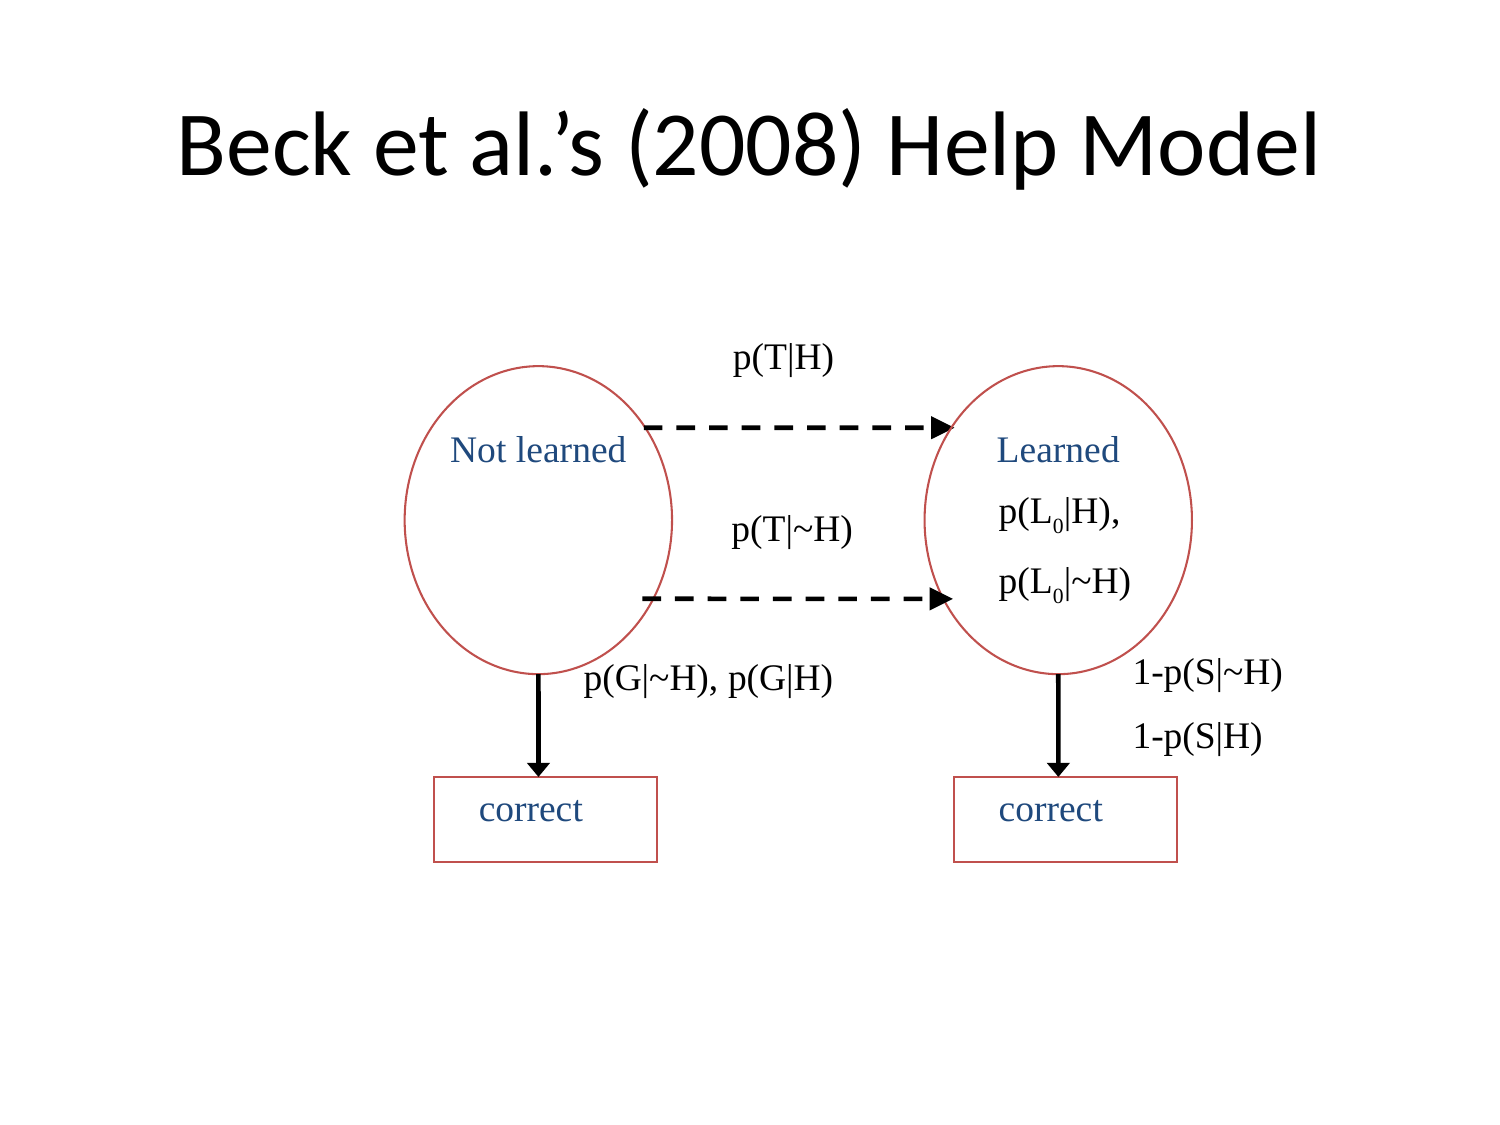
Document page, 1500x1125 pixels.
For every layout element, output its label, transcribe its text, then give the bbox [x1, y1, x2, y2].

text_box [374, 324, 1401, 863]
title Beck et al.’s (2008) Help Model [75, 45, 1425, 233]
